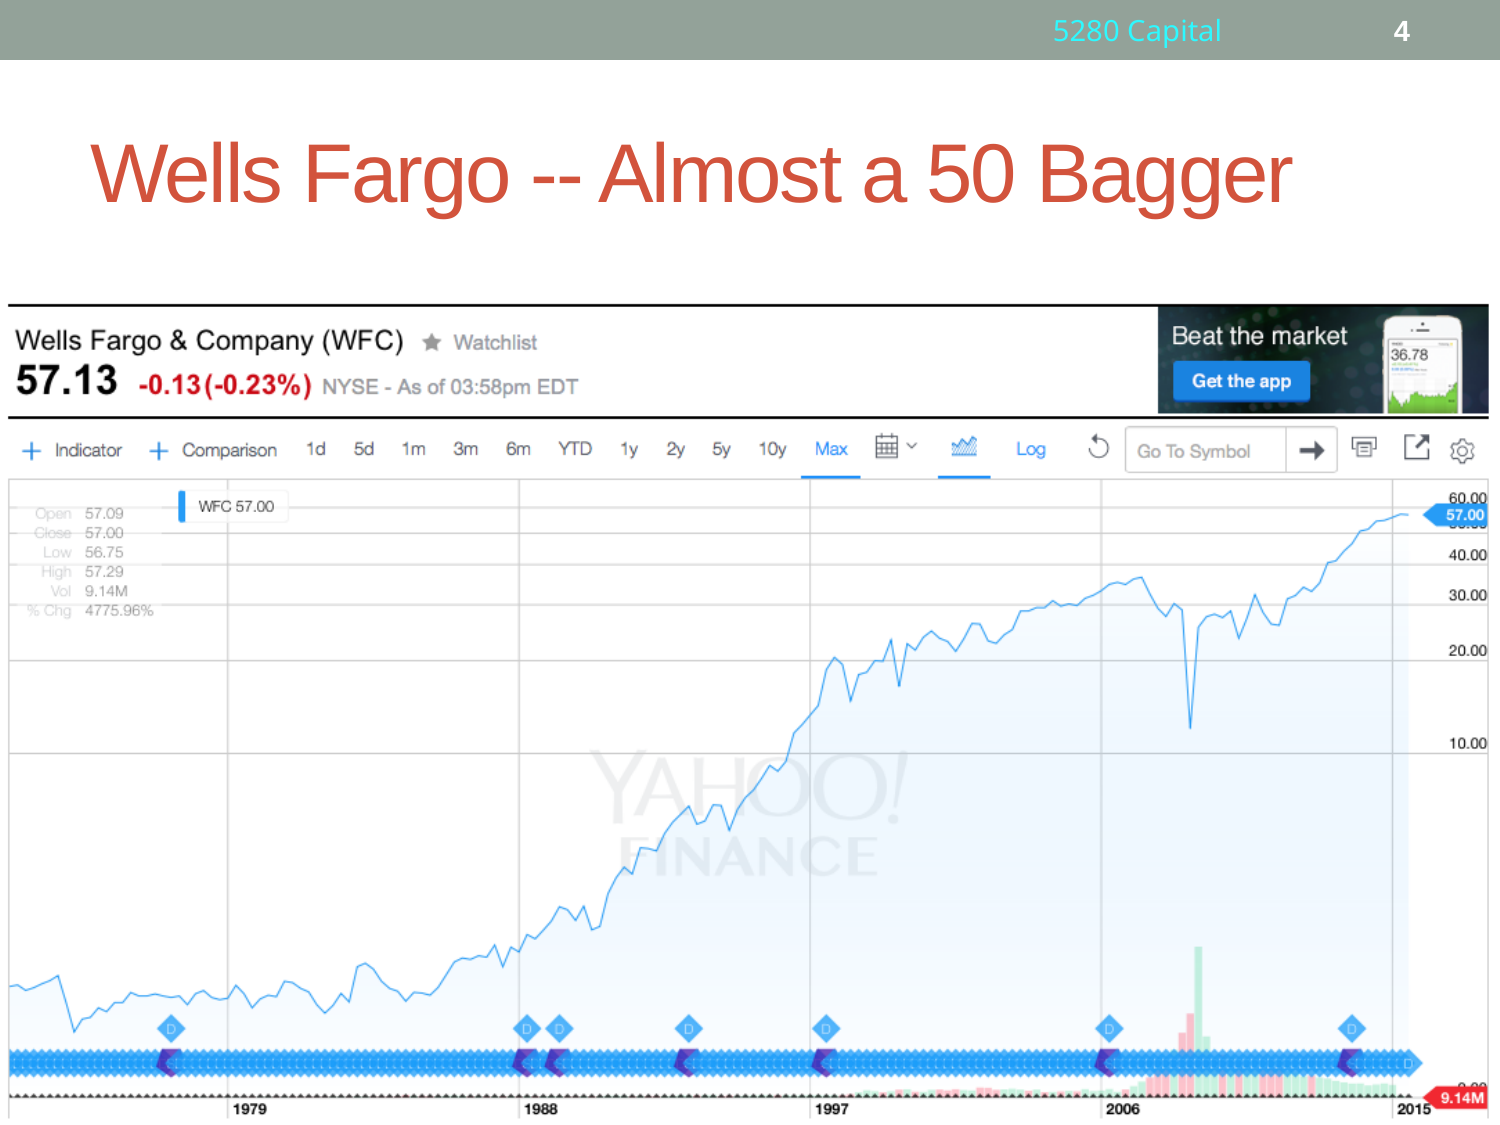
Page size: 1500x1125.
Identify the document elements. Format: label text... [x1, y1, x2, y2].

slide_number 4 [1250, 3, 1425, 57]
footer 5280 Capital [562, 3, 1238, 57]
title Wells Fargo -- Almost a 50 Bagger [75, 87, 1425, 250]
picture [0, 289, 1500, 1125]
